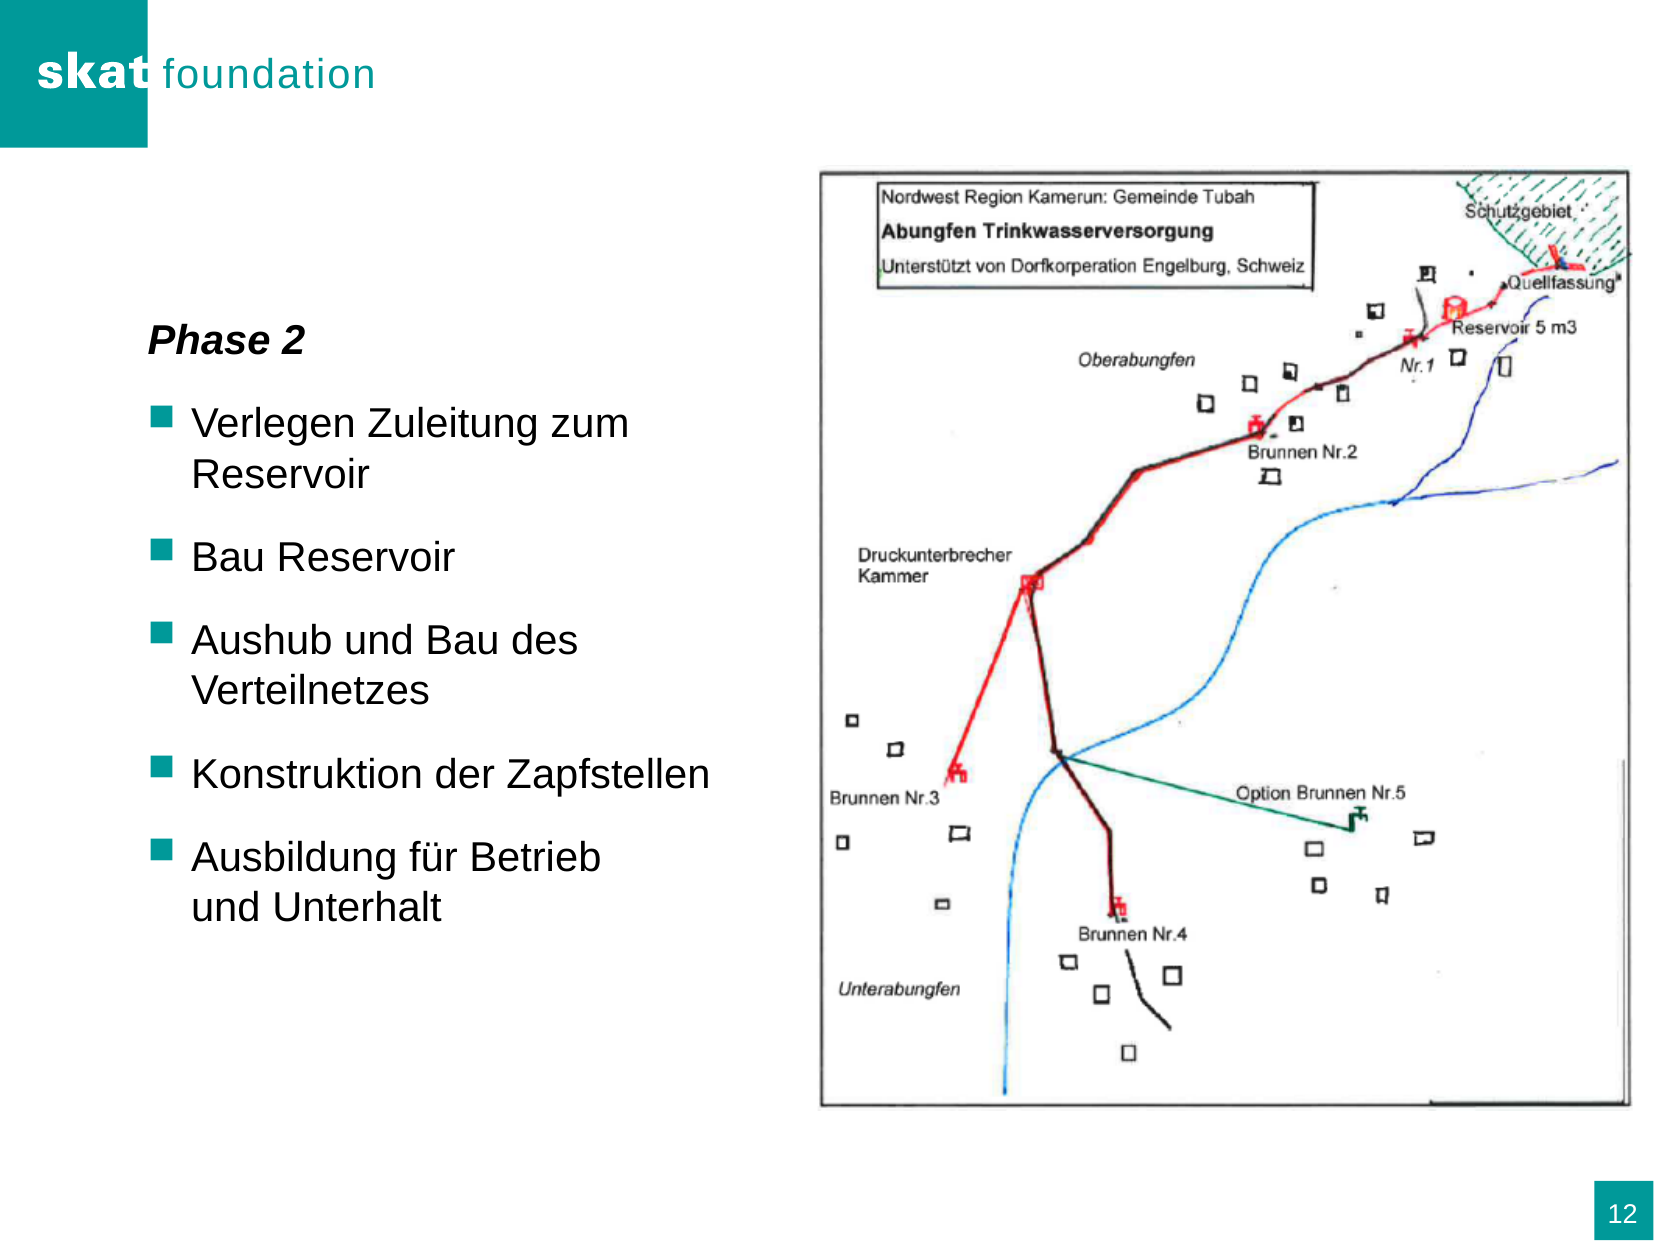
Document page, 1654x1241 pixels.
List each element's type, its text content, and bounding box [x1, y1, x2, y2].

slide_number 12 [1588, 1189, 1654, 1241]
list Phase 2 Verlegen Zuleitung zum Reservoir Bau Reservoir Aushub und Bau des Verteilnetzes Konstruktion der Zapfstellen Ausbildung für Betrieb und Unterhalt [147, 312, 803, 1040]
picture [814, 165, 1637, 1111]
